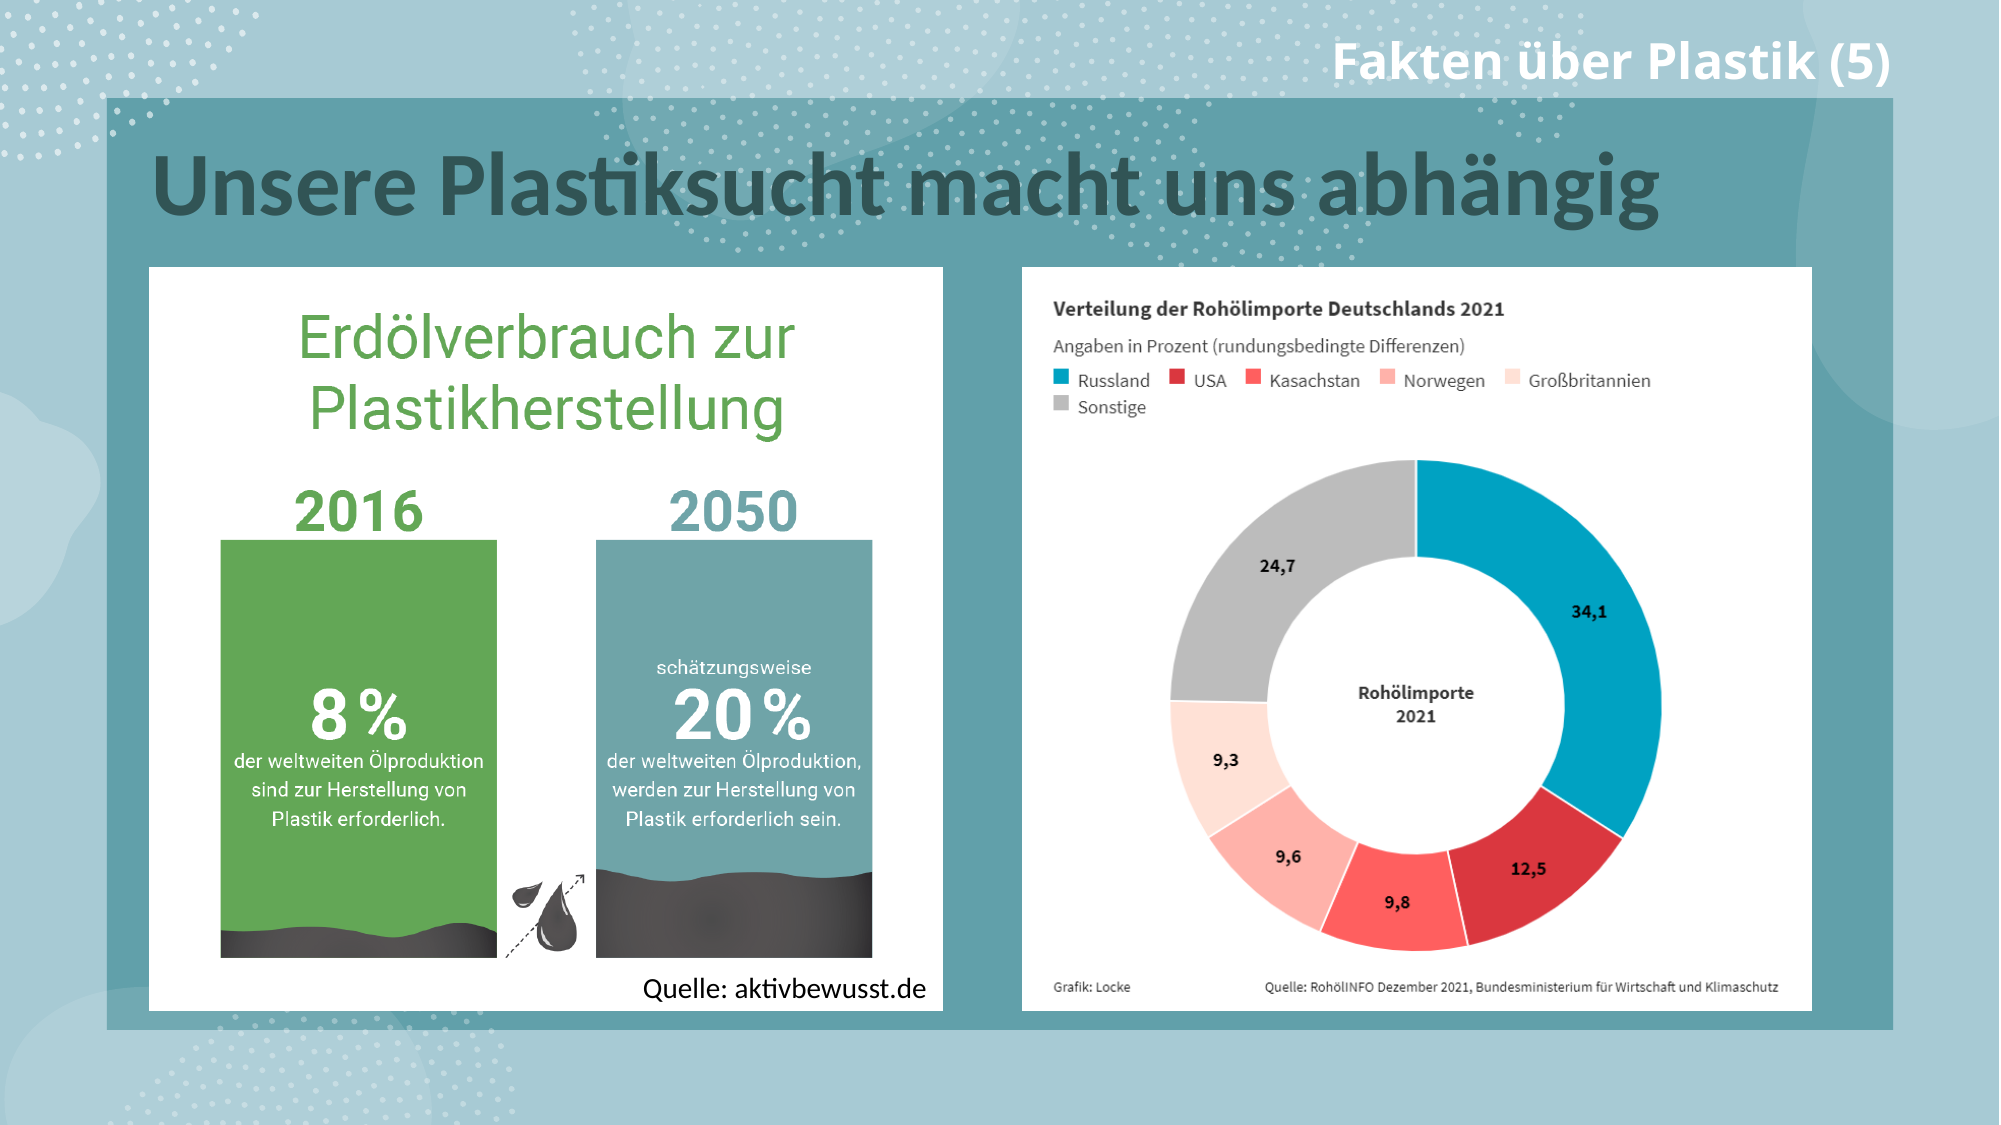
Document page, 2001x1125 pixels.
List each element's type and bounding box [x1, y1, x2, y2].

text_box [0, 0, 2000, 1125]
picture [149, 267, 943, 1011]
picture [1022, 267, 1812, 1011]
